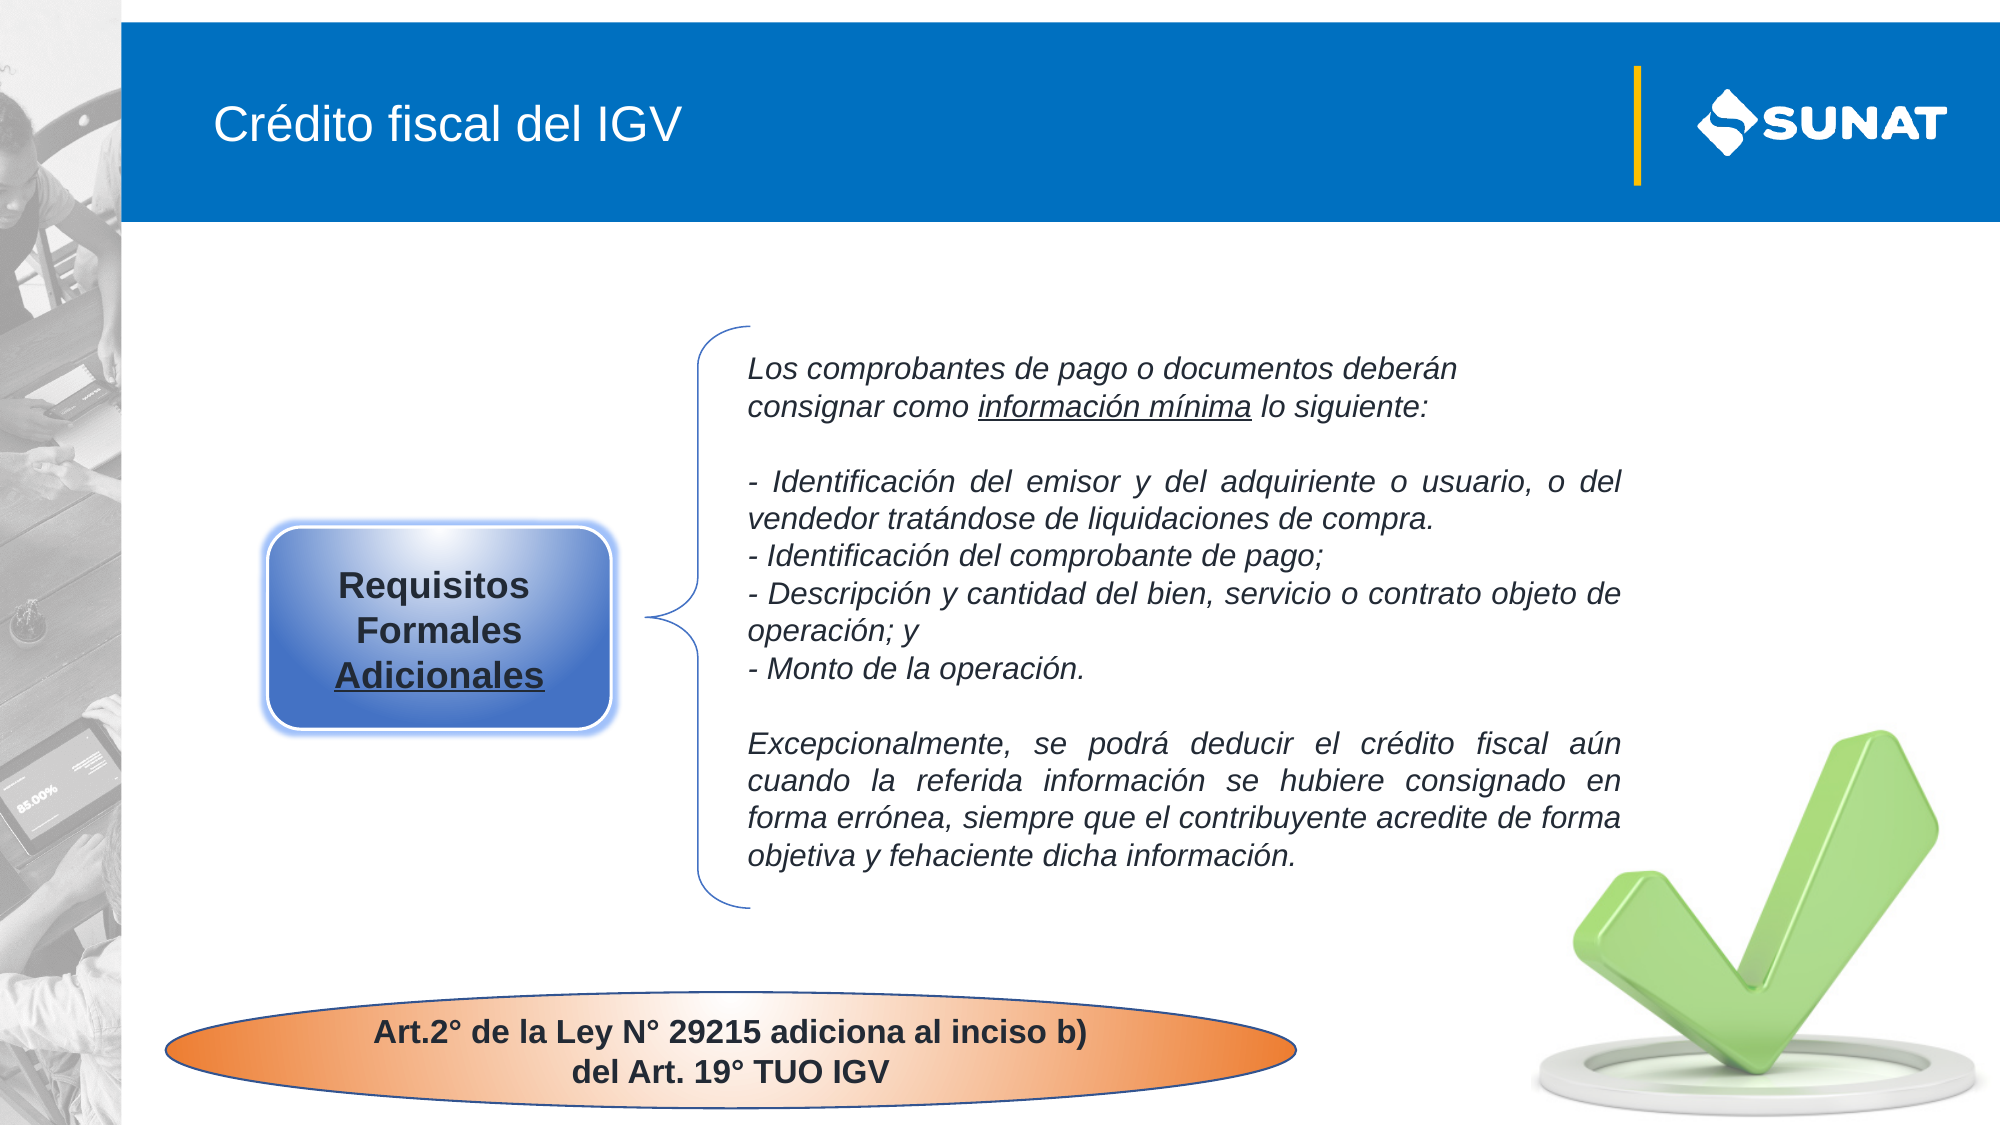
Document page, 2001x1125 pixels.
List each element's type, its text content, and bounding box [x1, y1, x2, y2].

title Crédito fiscal del IGV [198, 54, 1113, 197]
picture [1531, 719, 2000, 1125]
text_box [1262, 1028, 1297, 1046]
picture [1696, 89, 1948, 156]
text_box [697, 840, 718, 900]
text_box [645, 584, 697, 651]
text_box Los comprobantes de pago o documentos deberán consignar como información mínima lo siguiente: - Identificación del emisor y del adquiriente o usuario, o del vendedor tratándose de liquidaciones de compra. - Identificación del comprobante de pago; - Descripción y cantidad del bien, servicio o contrato objeto de operación; y - Monto de la operación. Excepcionalmente, se podrá deducir el crédito fiscal aún cuando la referida información se hubiere consignado en forma errónea, siempre que el contribuyente acredite de forma objetiva y fehaciente dicha información. [697, 231, 1674, 952]
text_box [1152, 1055, 1297, 1091]
text_box Art.2° de la Ley N° 29215 adiciona al inciso b) del Art. 19° TUO IGV [164, 991, 1298, 1110]
text_box Requisitos Formales Adicionales [265, 525, 613, 731]
